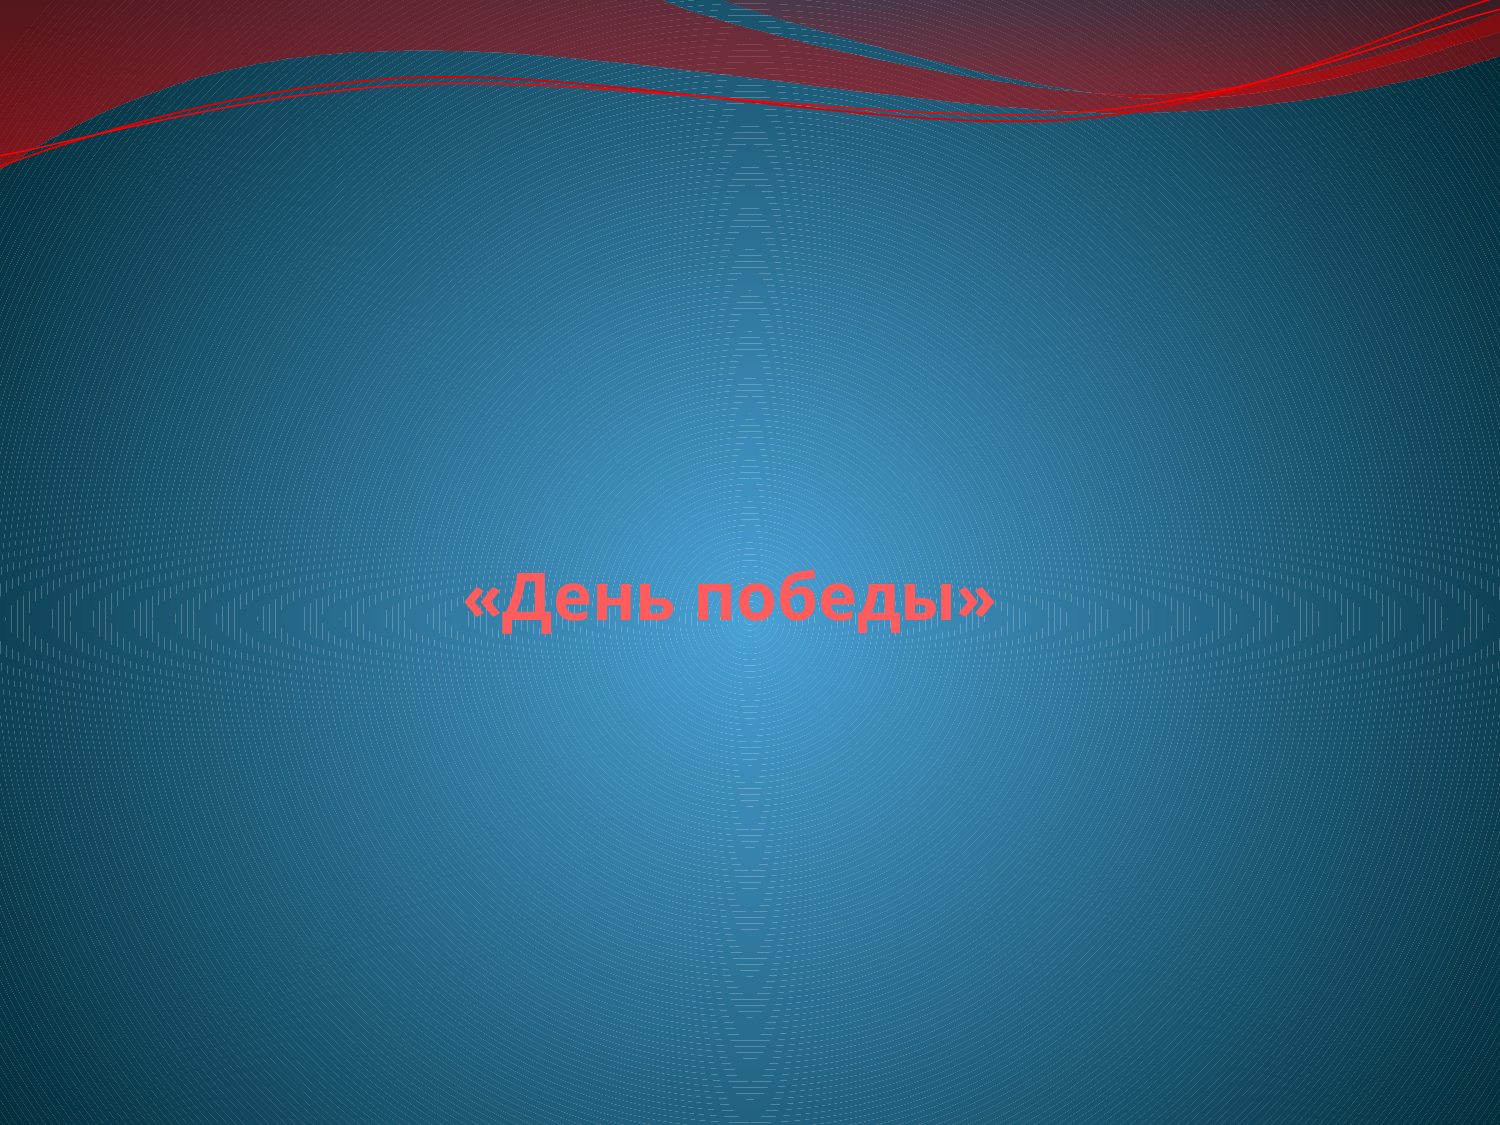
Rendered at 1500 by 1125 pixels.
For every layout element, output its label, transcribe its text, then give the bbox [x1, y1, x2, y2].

title «День победы» [87, 314, 1376, 634]
